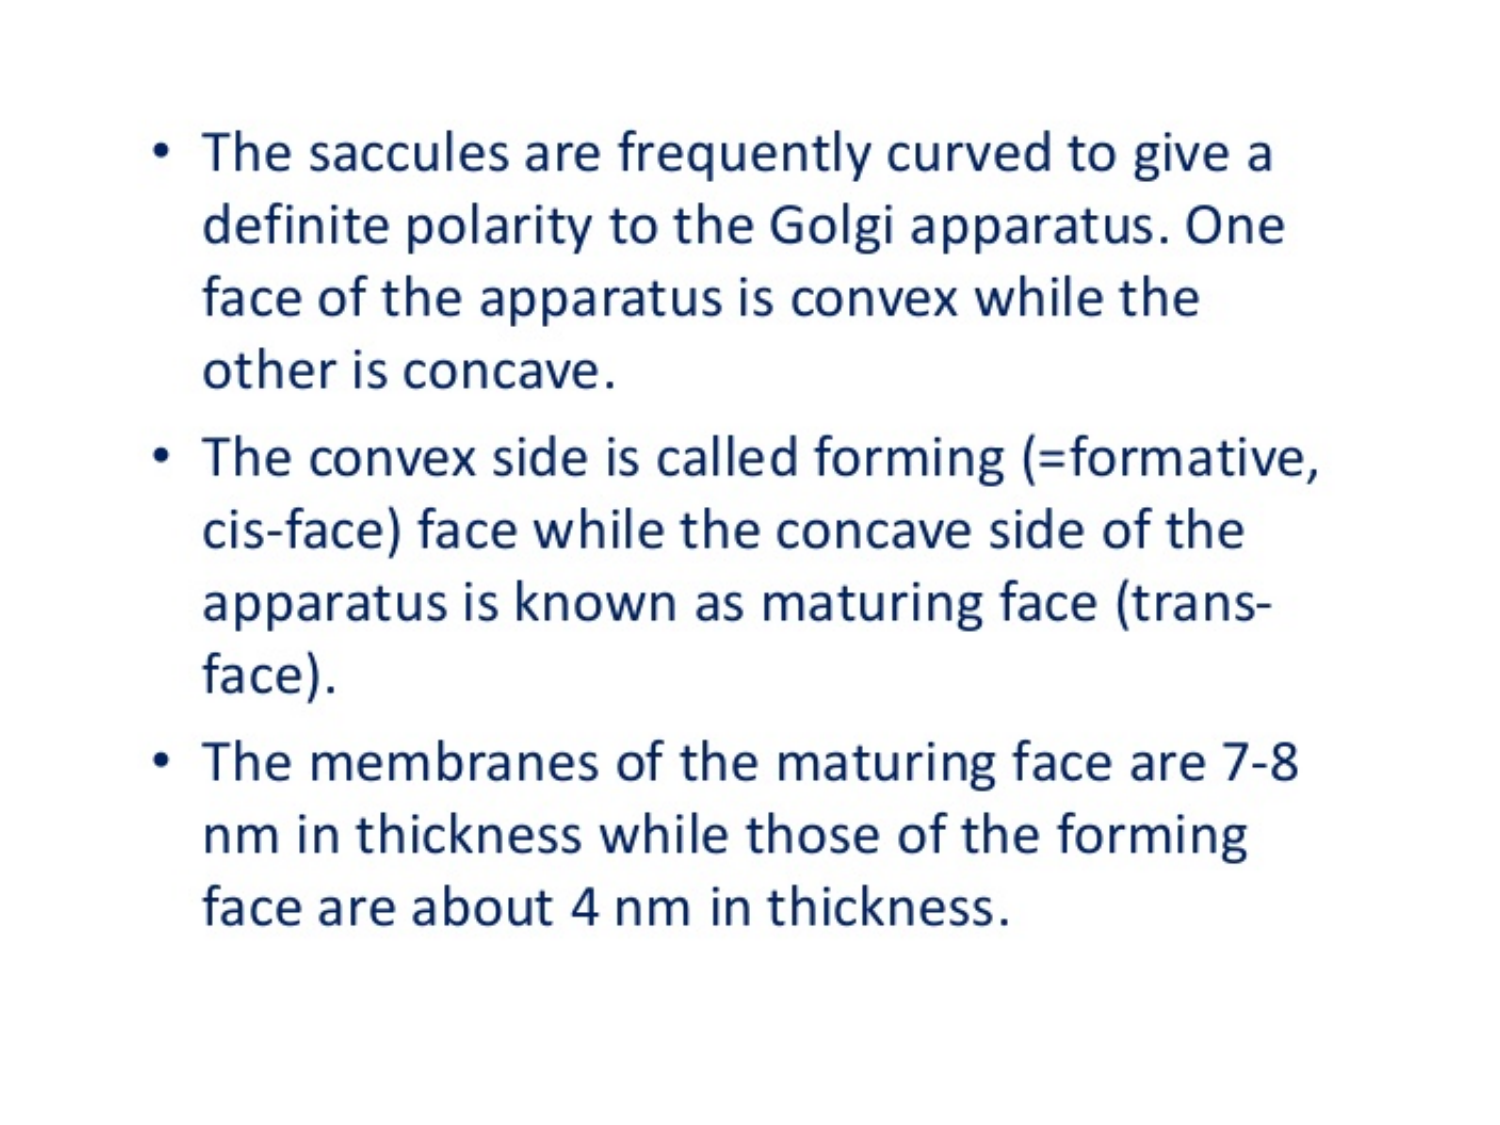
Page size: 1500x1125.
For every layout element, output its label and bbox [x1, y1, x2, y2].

picture [70, 52, 1430, 1073]
